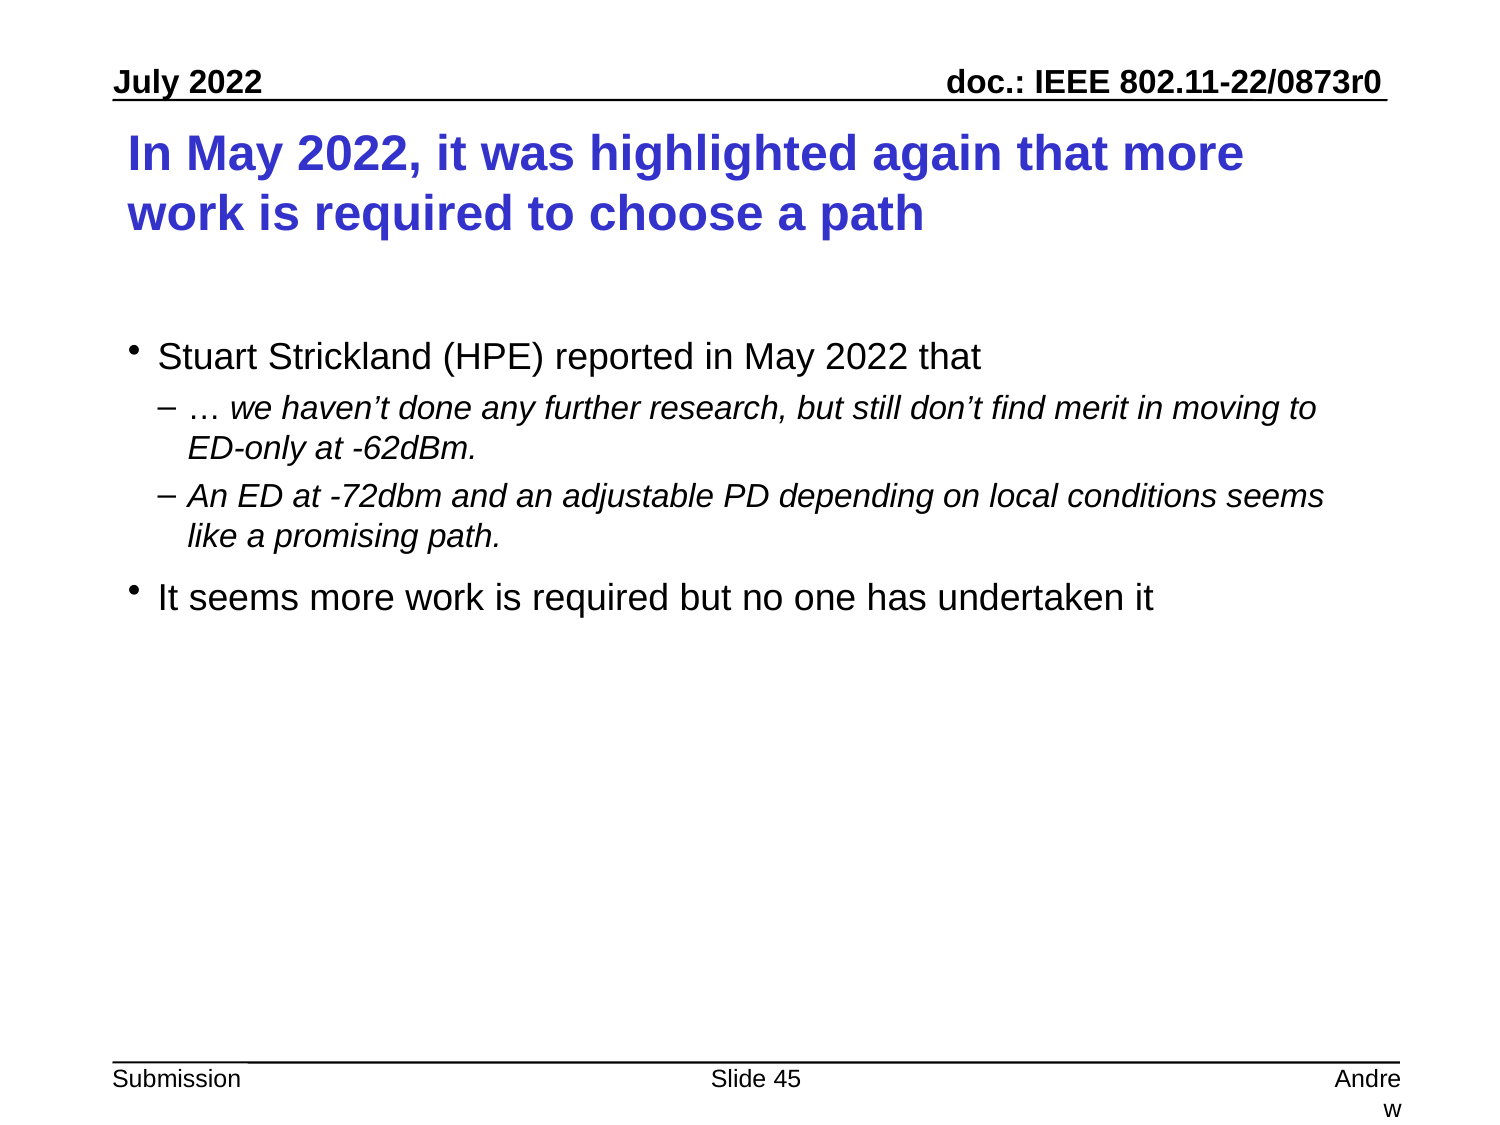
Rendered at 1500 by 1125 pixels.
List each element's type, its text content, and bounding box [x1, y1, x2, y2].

list Stuart Strickland (HPE) reported in May 2022 that … we haven’t done any further research, but still don’t find merit in moving to ED-only at -62dBm. An ED at -72dbm and an adjustable PD depending on local conditions seems like a promising path. It seems more work is required but no one has undertaken it [112, 324, 1388, 1000]
footer Andrew Myles, Cisco [1320, 1061, 1402, 1093]
title In May 2022, it was highlighted again that more work is required to choose a path [112, 112, 1388, 288]
slide_number Slide 45 [709, 1061, 803, 1093]
